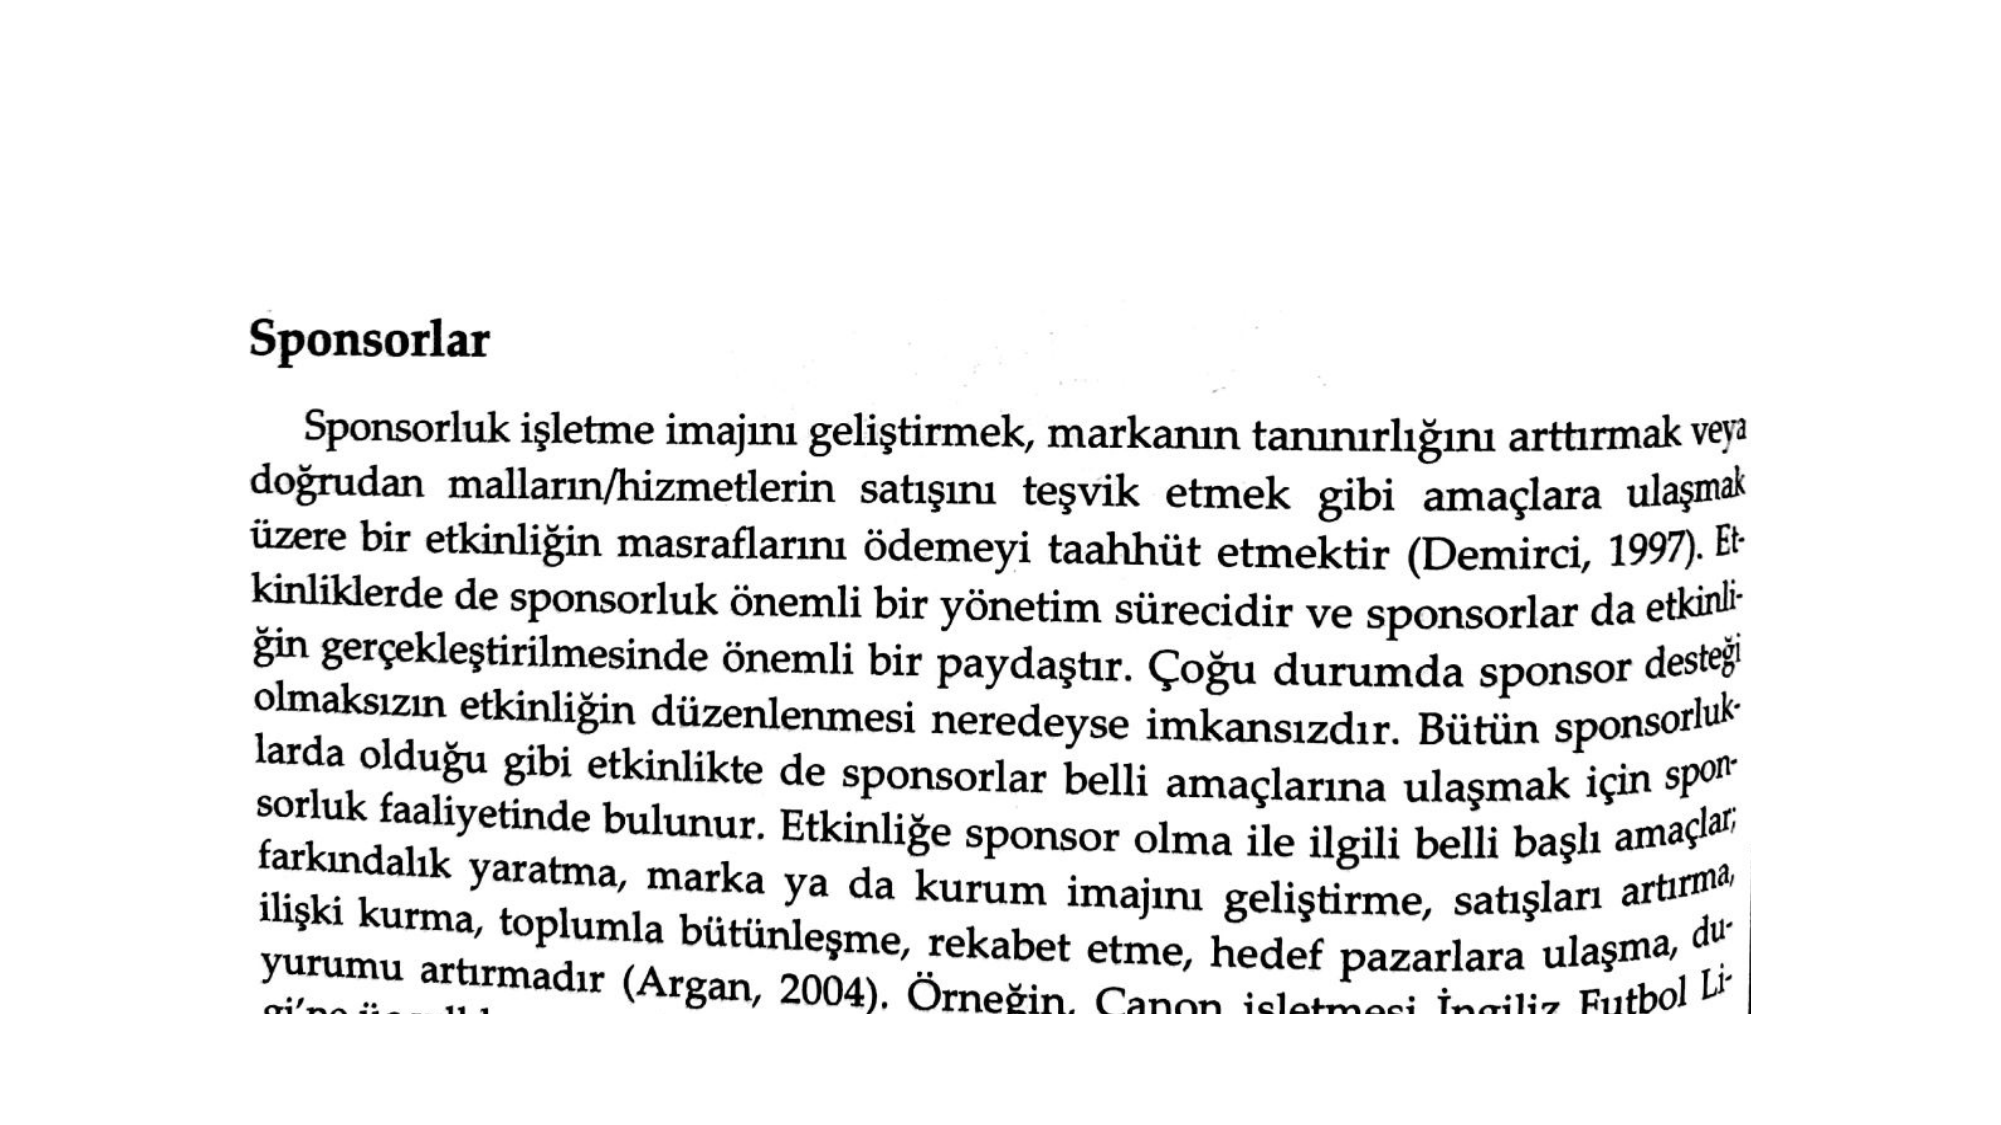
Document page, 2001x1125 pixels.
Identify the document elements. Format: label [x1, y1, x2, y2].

list [249, 299, 1751, 1014]
